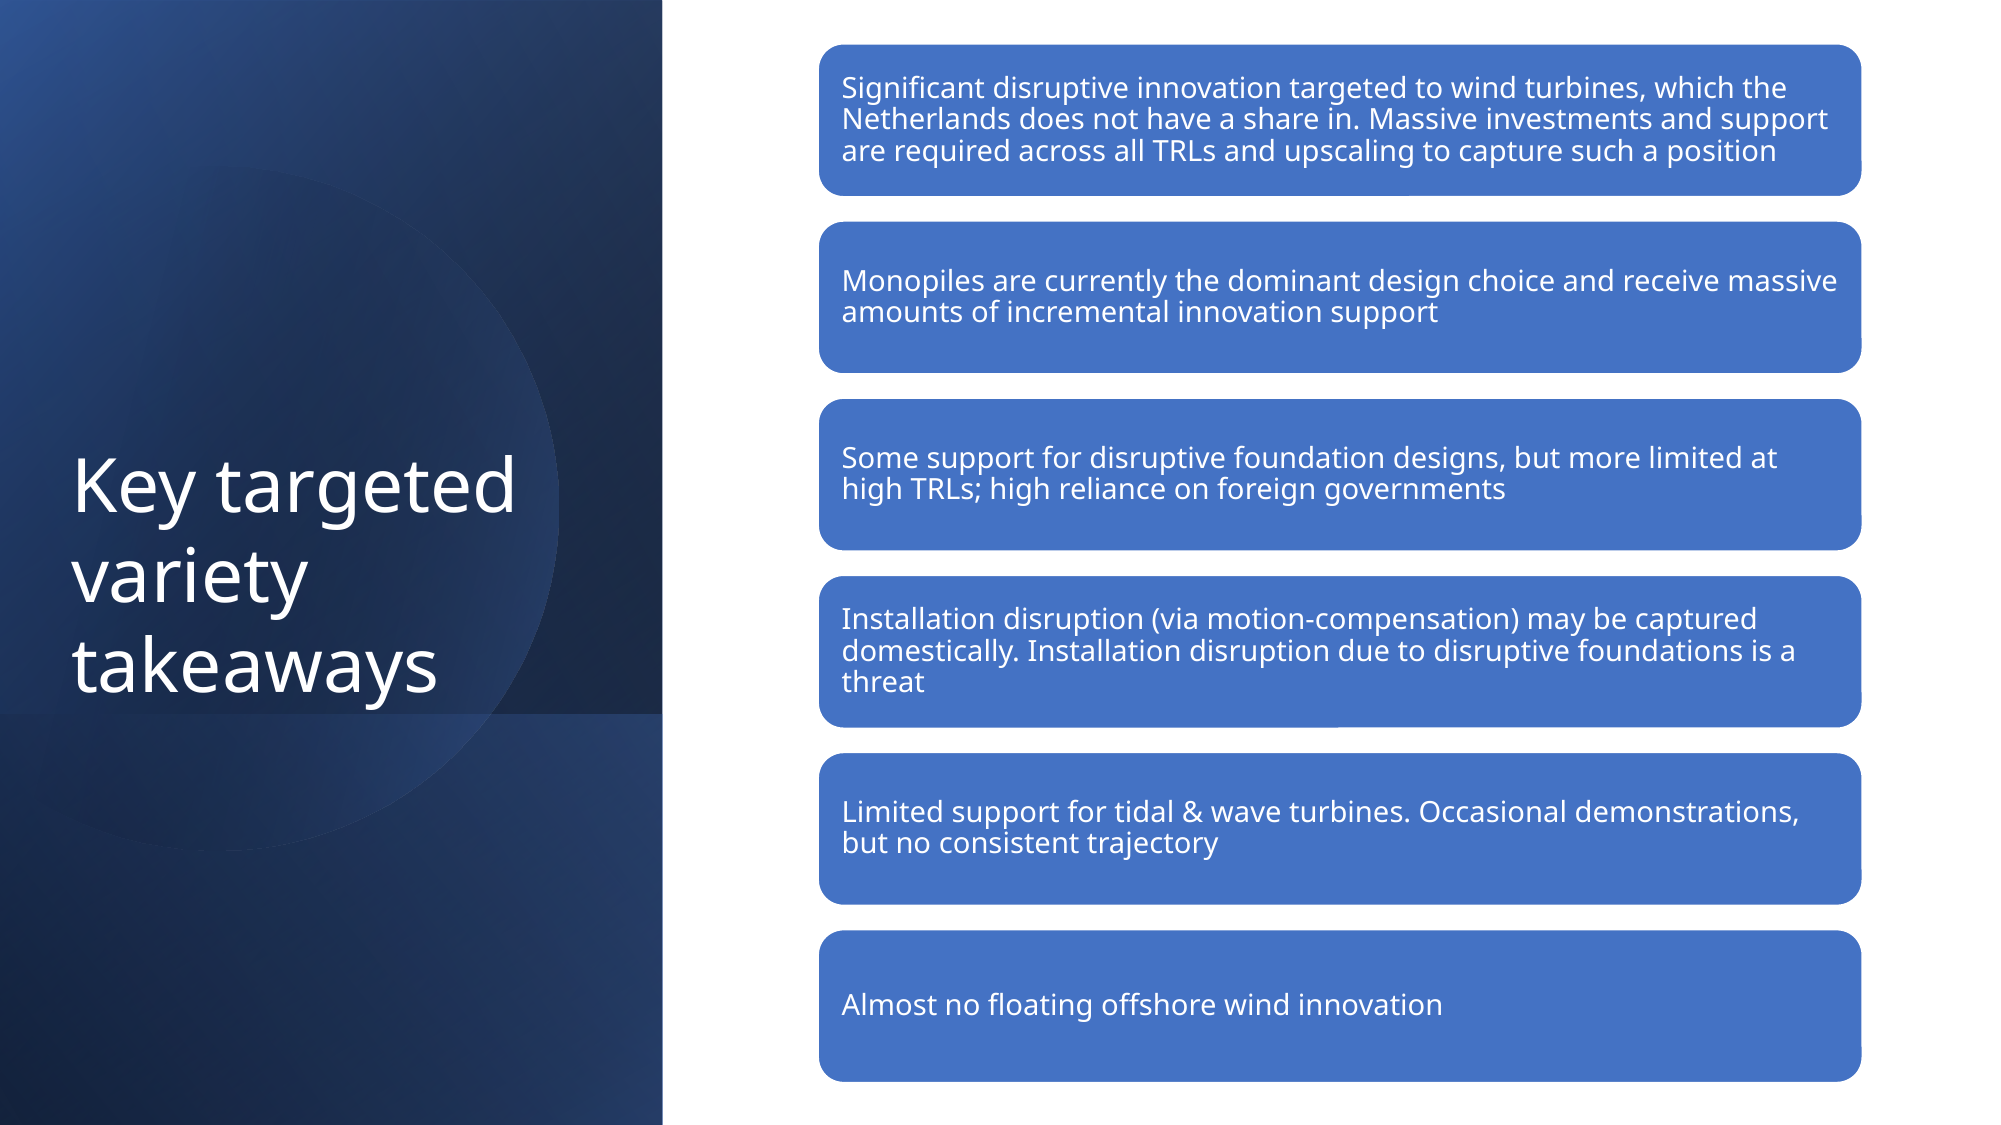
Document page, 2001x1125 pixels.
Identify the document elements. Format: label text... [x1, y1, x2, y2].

title Key targeted variety takeaways [56, 410, 582, 715]
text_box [817, 37, 1863, 1089]
text_box [0, 0, 663, 1124]
text_box [663, 0, 2000, 1125]
